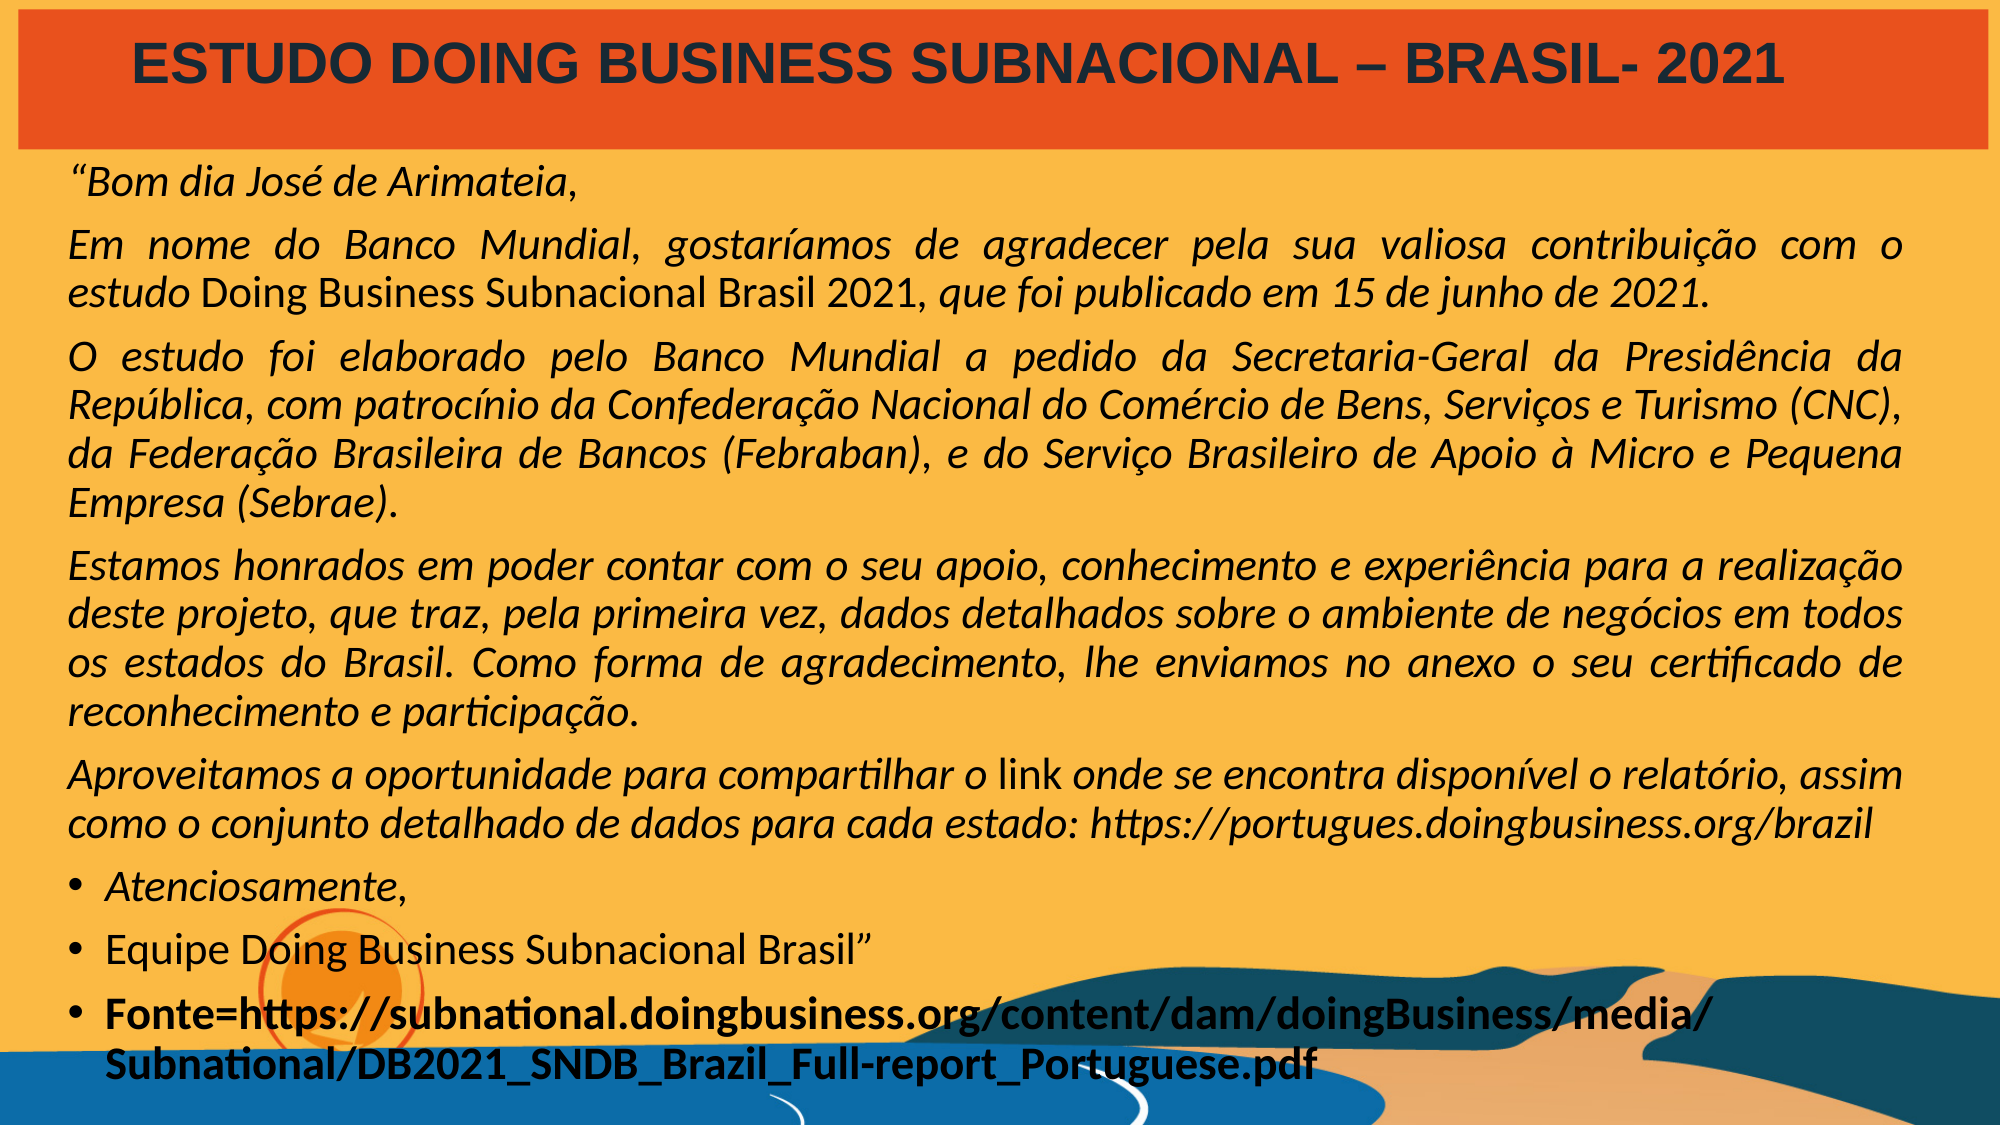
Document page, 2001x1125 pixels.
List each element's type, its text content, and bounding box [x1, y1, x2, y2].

text_box [17, 8, 1989, 150]
list “Bom dia José de Arimateia, Em nome do Banco Mundial, gostaríamos de agradecer pela sua valiosa contribuição com o estudo Doing Business Subnacional Brasil 2021, que foi publicado em 15 de junho de 2021. O estudo foi elaborado pelo Banco Mundial a pedido da Secretaria-Geral da Presidência da República, com patrocínio da Confederação Nacional do Comércio de Bens, Serviços e Turismo (CNC), da Federação Brasileira de Bancos (Febraban), e do Serviço Brasileiro de Apoio à Micro e Pequena Empresa (Sebrae). Estamos honrados em poder contar com o seu apoio, conhecimento e experiência para a realização deste projeto, que traz, pela primeira vez, dados detalhados sobre o ambiente de negócios em todos os estados do Brasil. Como forma de agradecimento, lhe enviamos no anexo o seu certificado de reconhecimento e participação. Aproveitamos a oportunidade para compartilhar o link onde se encontra disponível o relatório, assim como o conjunto detalhado de dados para cada estado: https://portugues.doingbusiness.org/brazil Atenciosamente, Equipe Doing Business Subnacional Brasil” Fonte=https://subnational.doingbusiness.org/content/dam/doingBusiness/media/Subnational/DB2021_SNDB_Brazil_Full-report_Portuguese.pdf [52, 149, 1919, 1101]
title ESTUDO DOING BUSINESS SUBNACIONAL – BRASIL- 2021 [0, 9, 1919, 120]
picture [0, 0, 2000, 1125]
